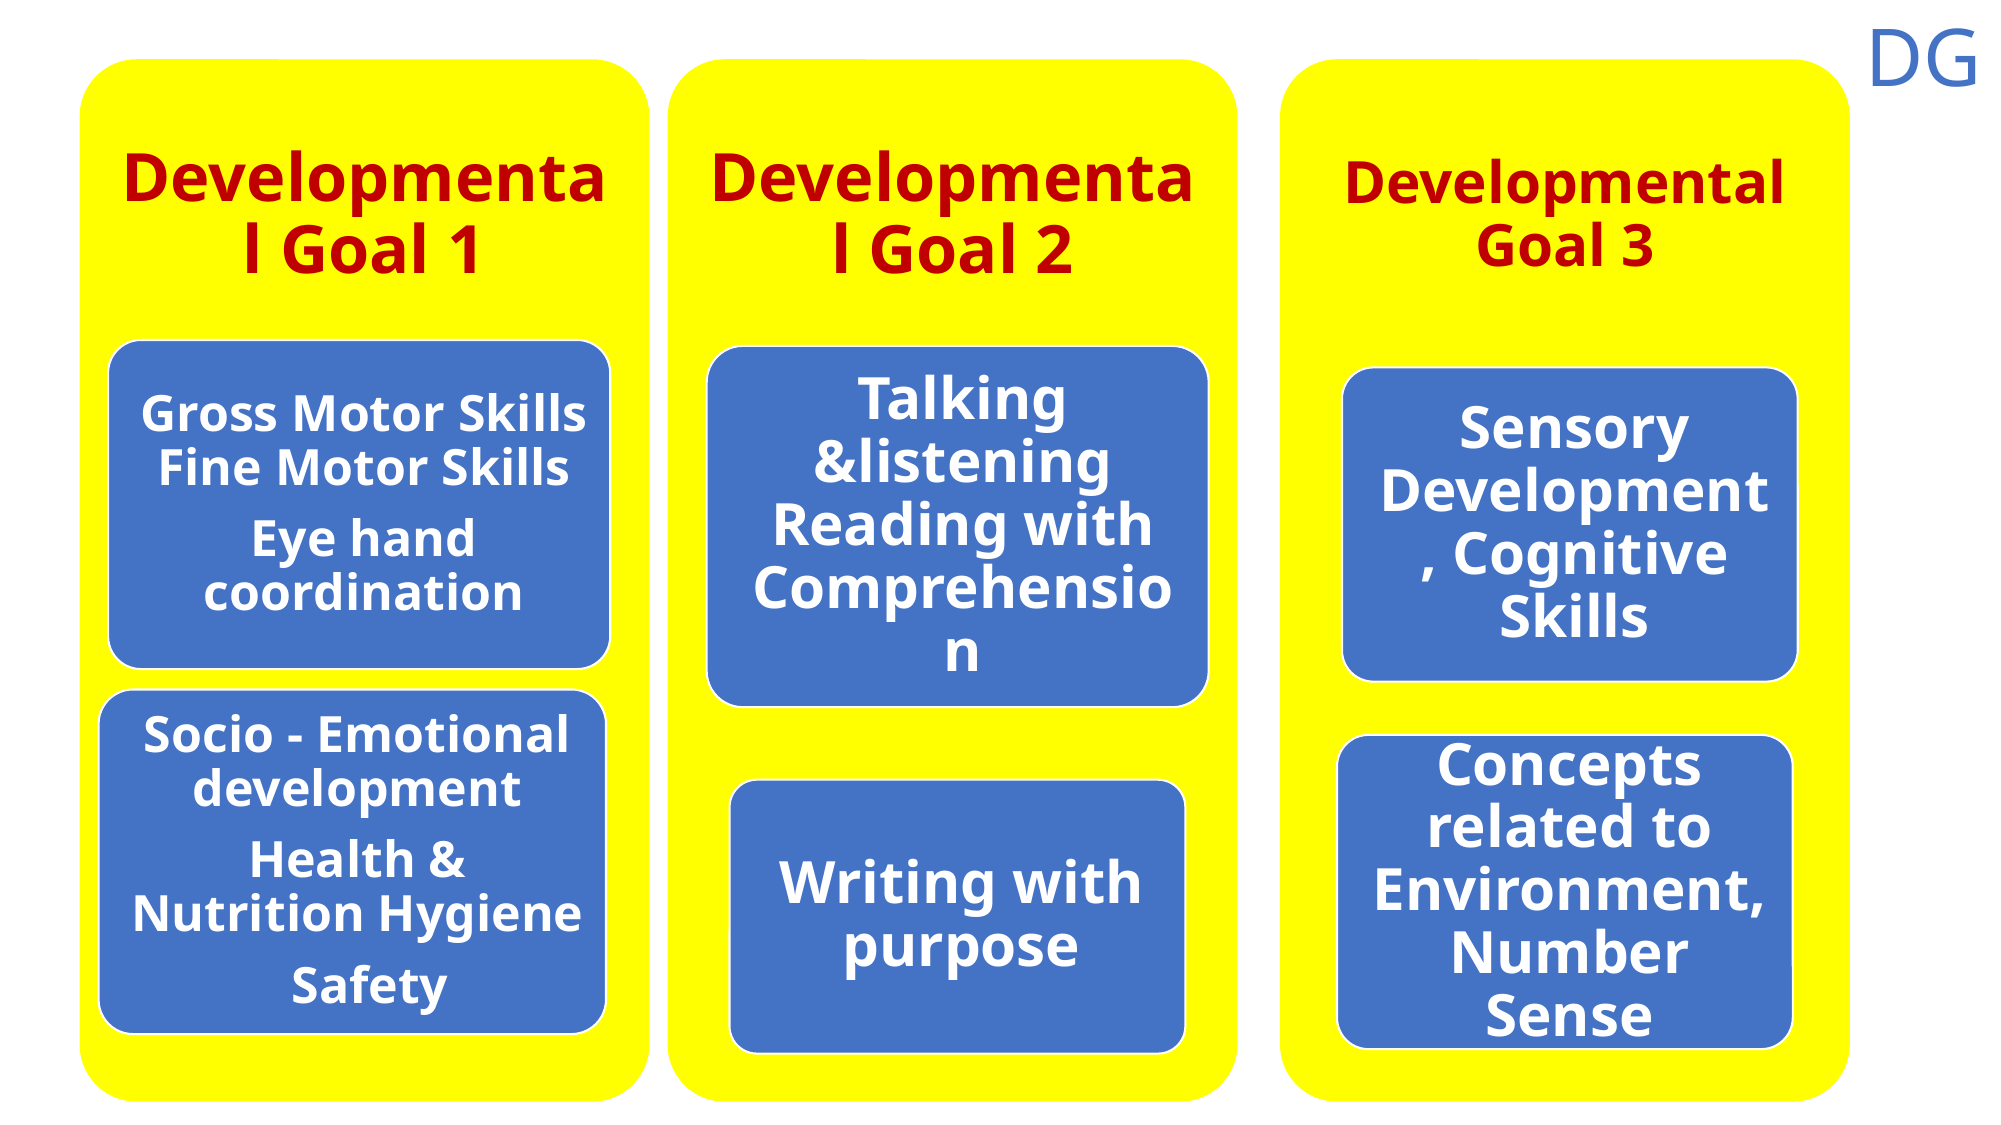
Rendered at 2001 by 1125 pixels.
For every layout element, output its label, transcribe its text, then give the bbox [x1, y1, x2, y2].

title DG [1850, 0, 1997, 123]
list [54, 59, 1850, 1102]
